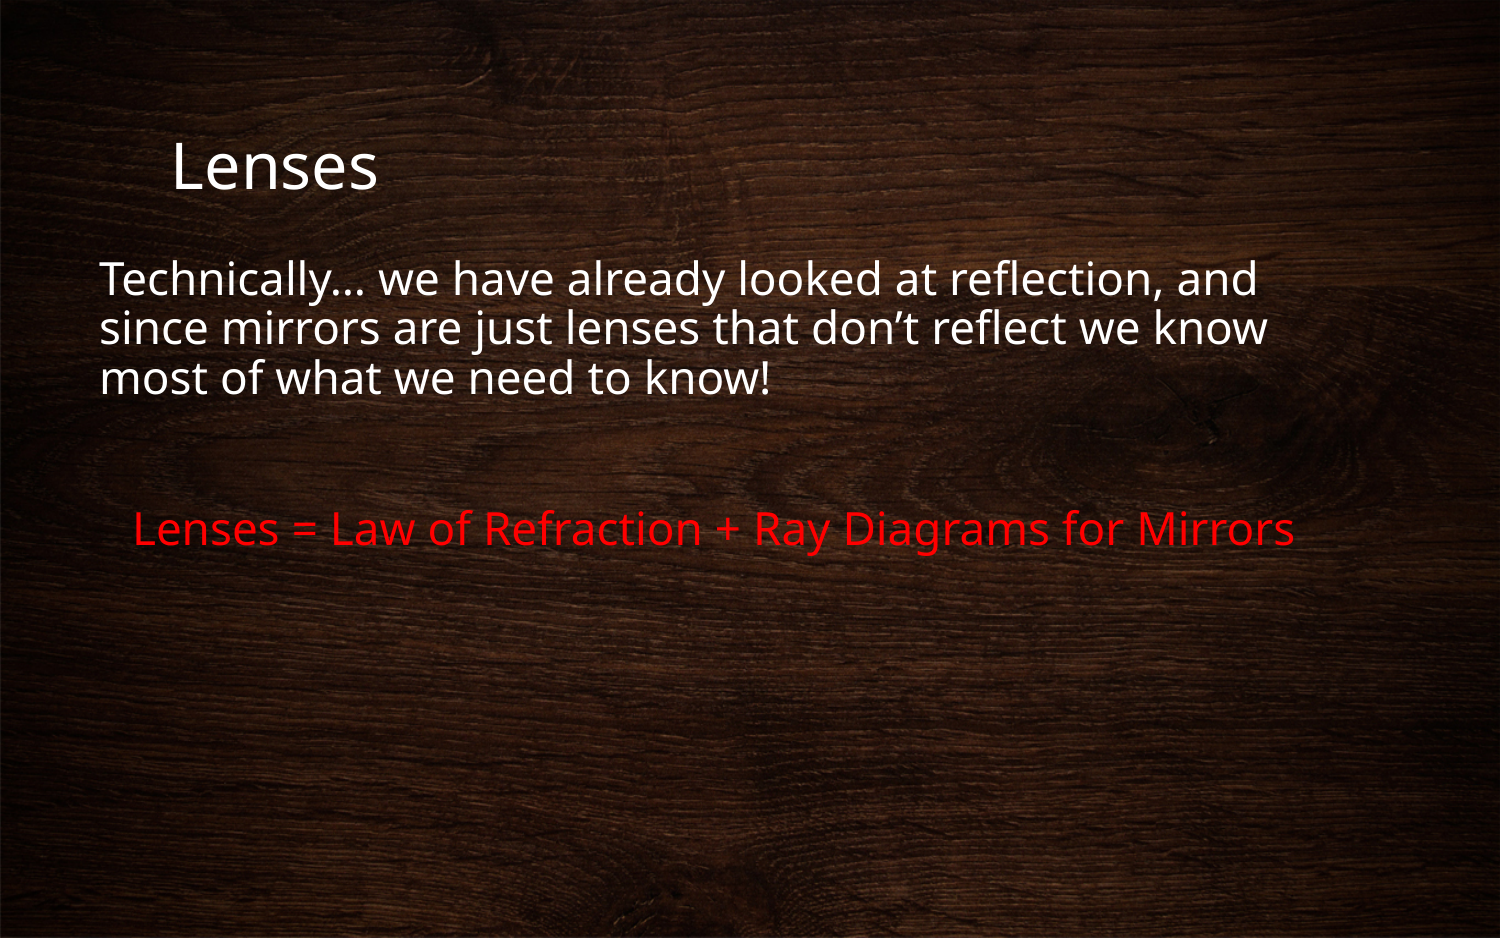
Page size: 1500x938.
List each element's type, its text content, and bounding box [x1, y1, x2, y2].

list Technically… we have already looked at reflection, and since mirrors are just lenses that don’t reflect we know most of what we need to know! Lenses = Law of Refraction + Ray Diagrams for Mirrors [87, 249, 1341, 844]
picture [0, 0, 1500, 938]
title Lenses [159, 52, 1341, 209]
